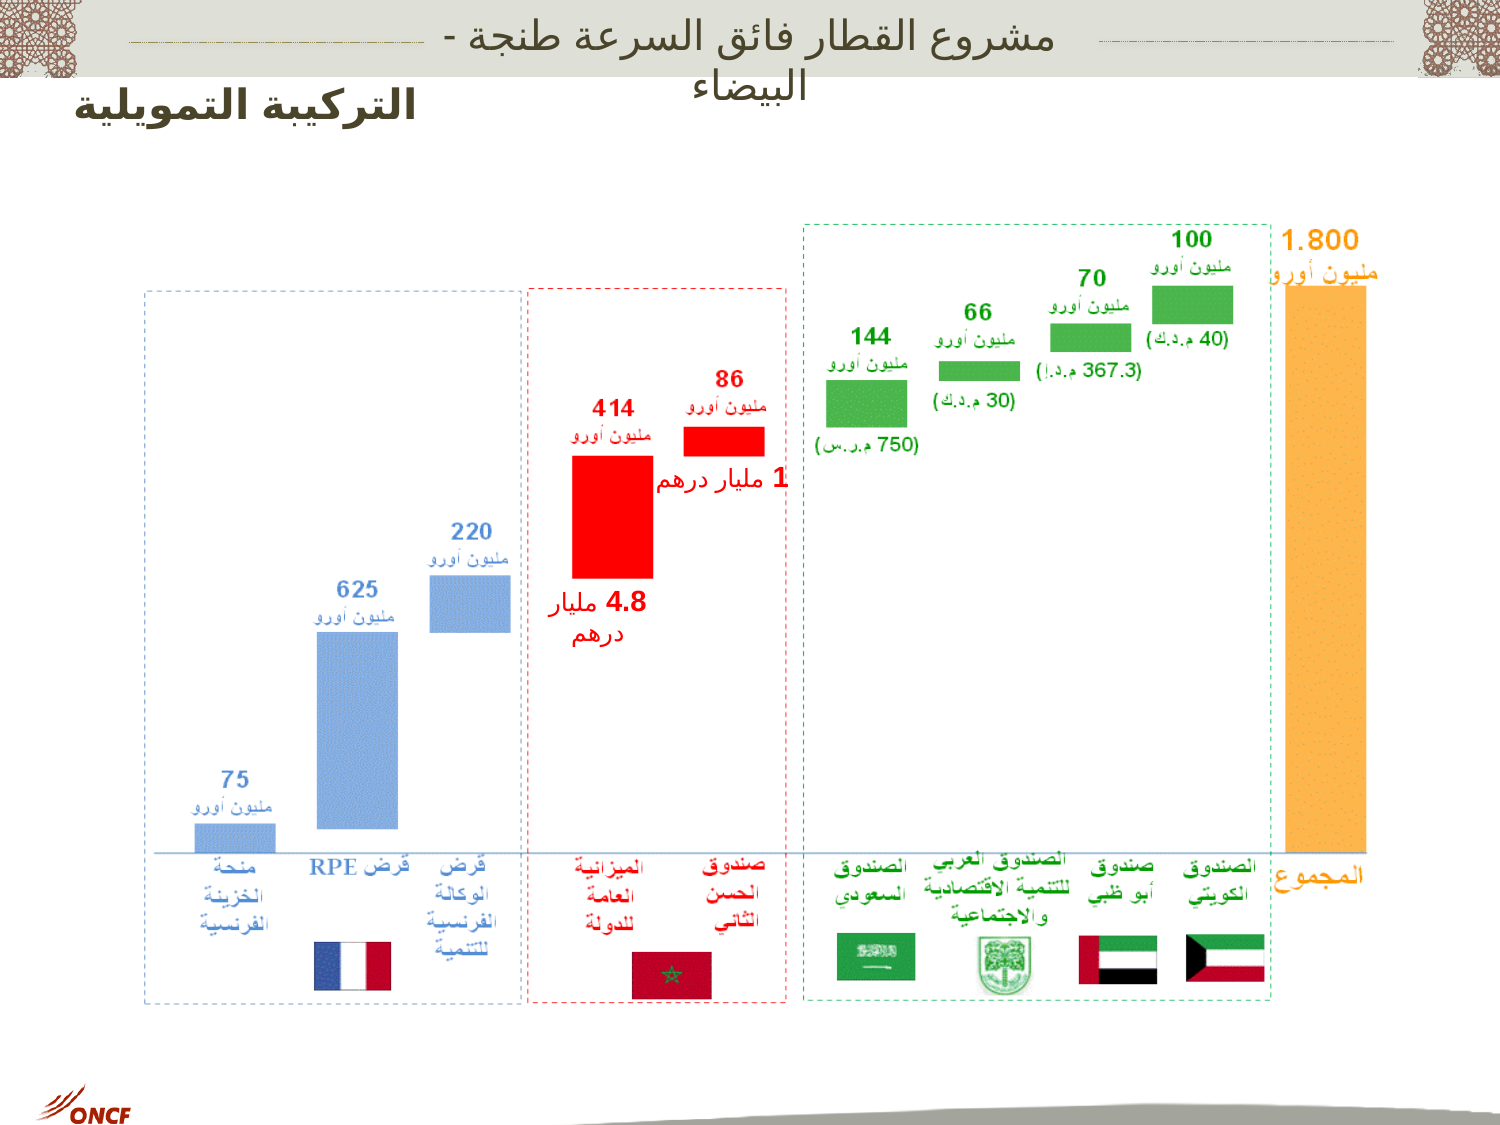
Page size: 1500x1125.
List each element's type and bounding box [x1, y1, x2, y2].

text_box [128, 210, 1398, 1006]
picture [0, 0, 1500, 1125]
